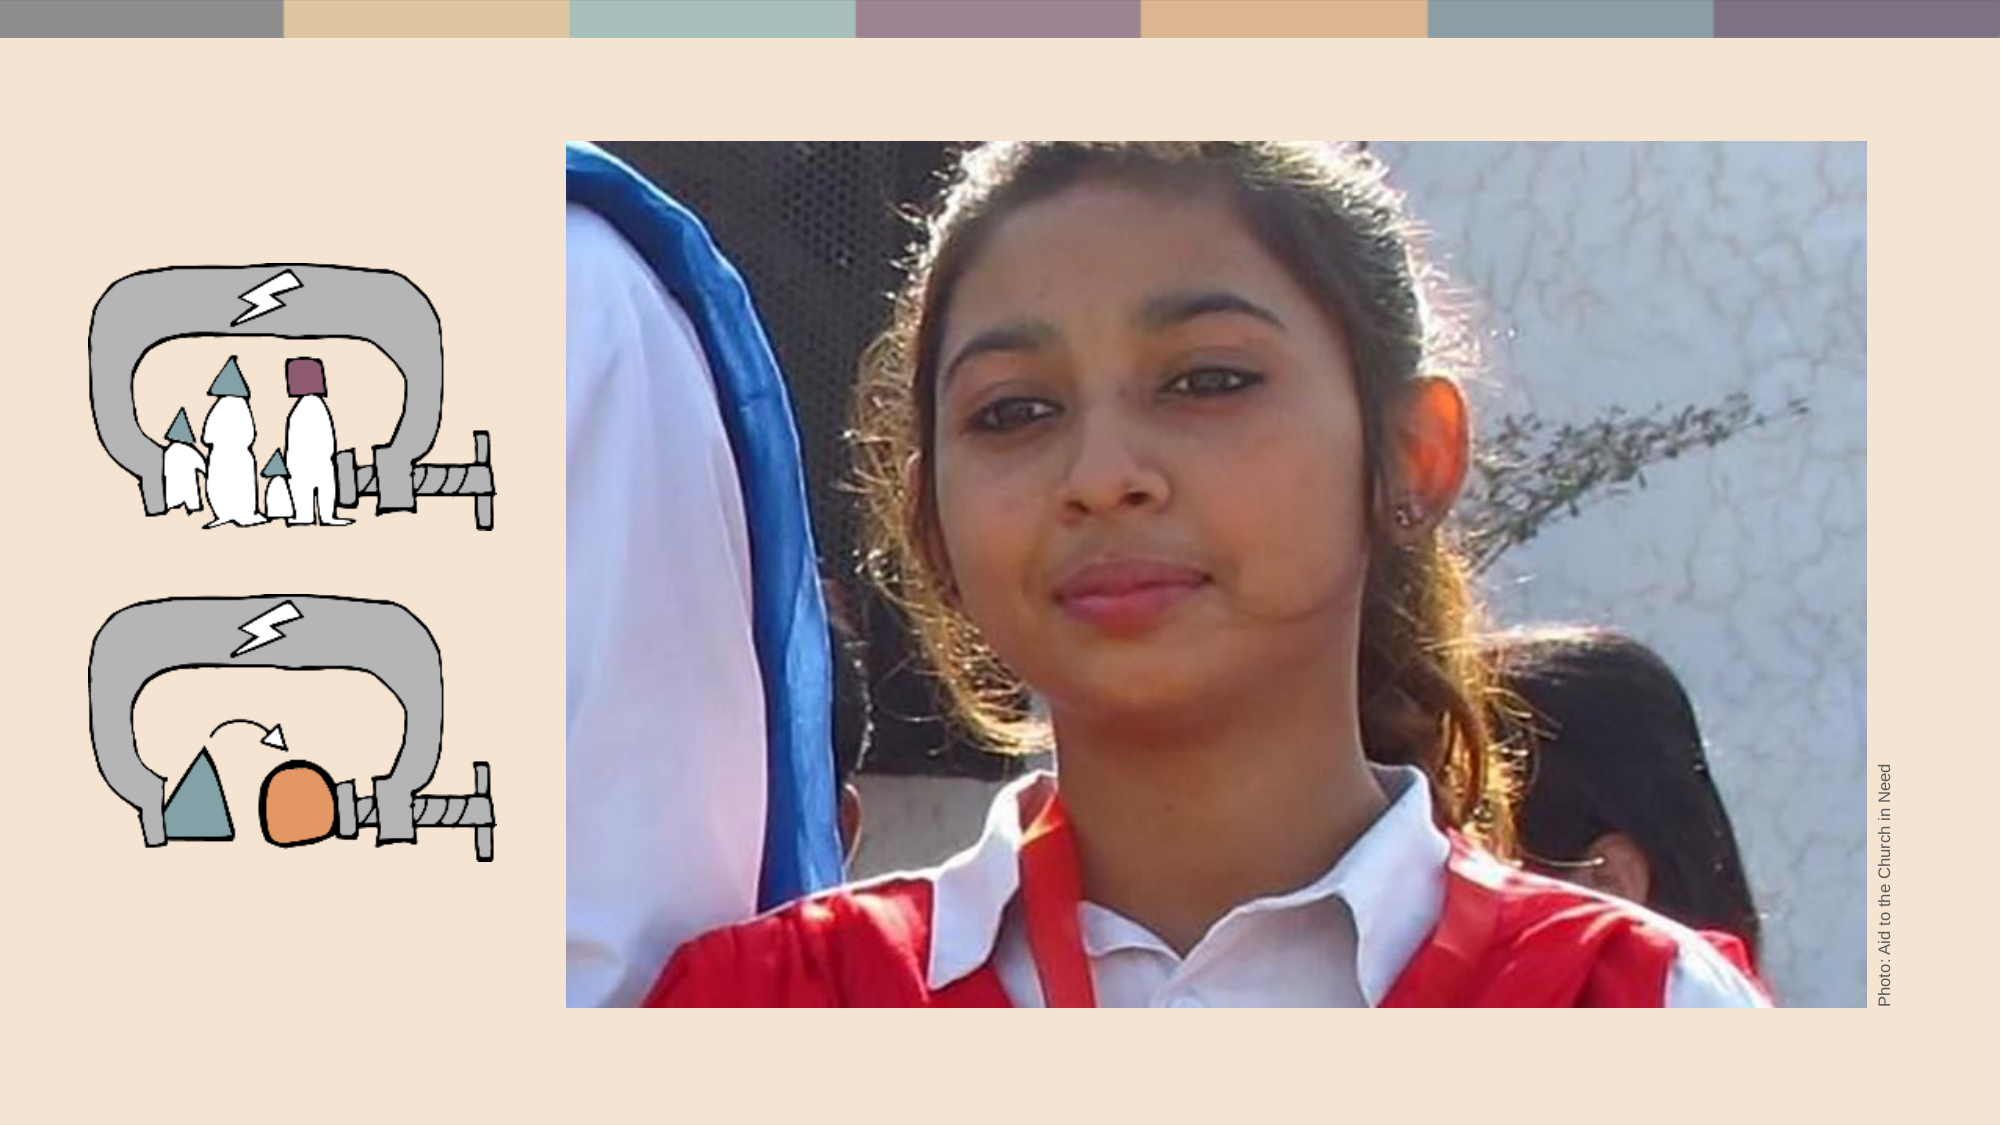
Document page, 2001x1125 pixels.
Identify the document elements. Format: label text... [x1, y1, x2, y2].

picture [0, 0, 2000, 38]
text_box Photo: Aid to the Church in Need [1866, 615, 1901, 1023]
picture [566, 141, 1867, 1008]
picture [88, 594, 497, 862]
picture [88, 263, 497, 531]
